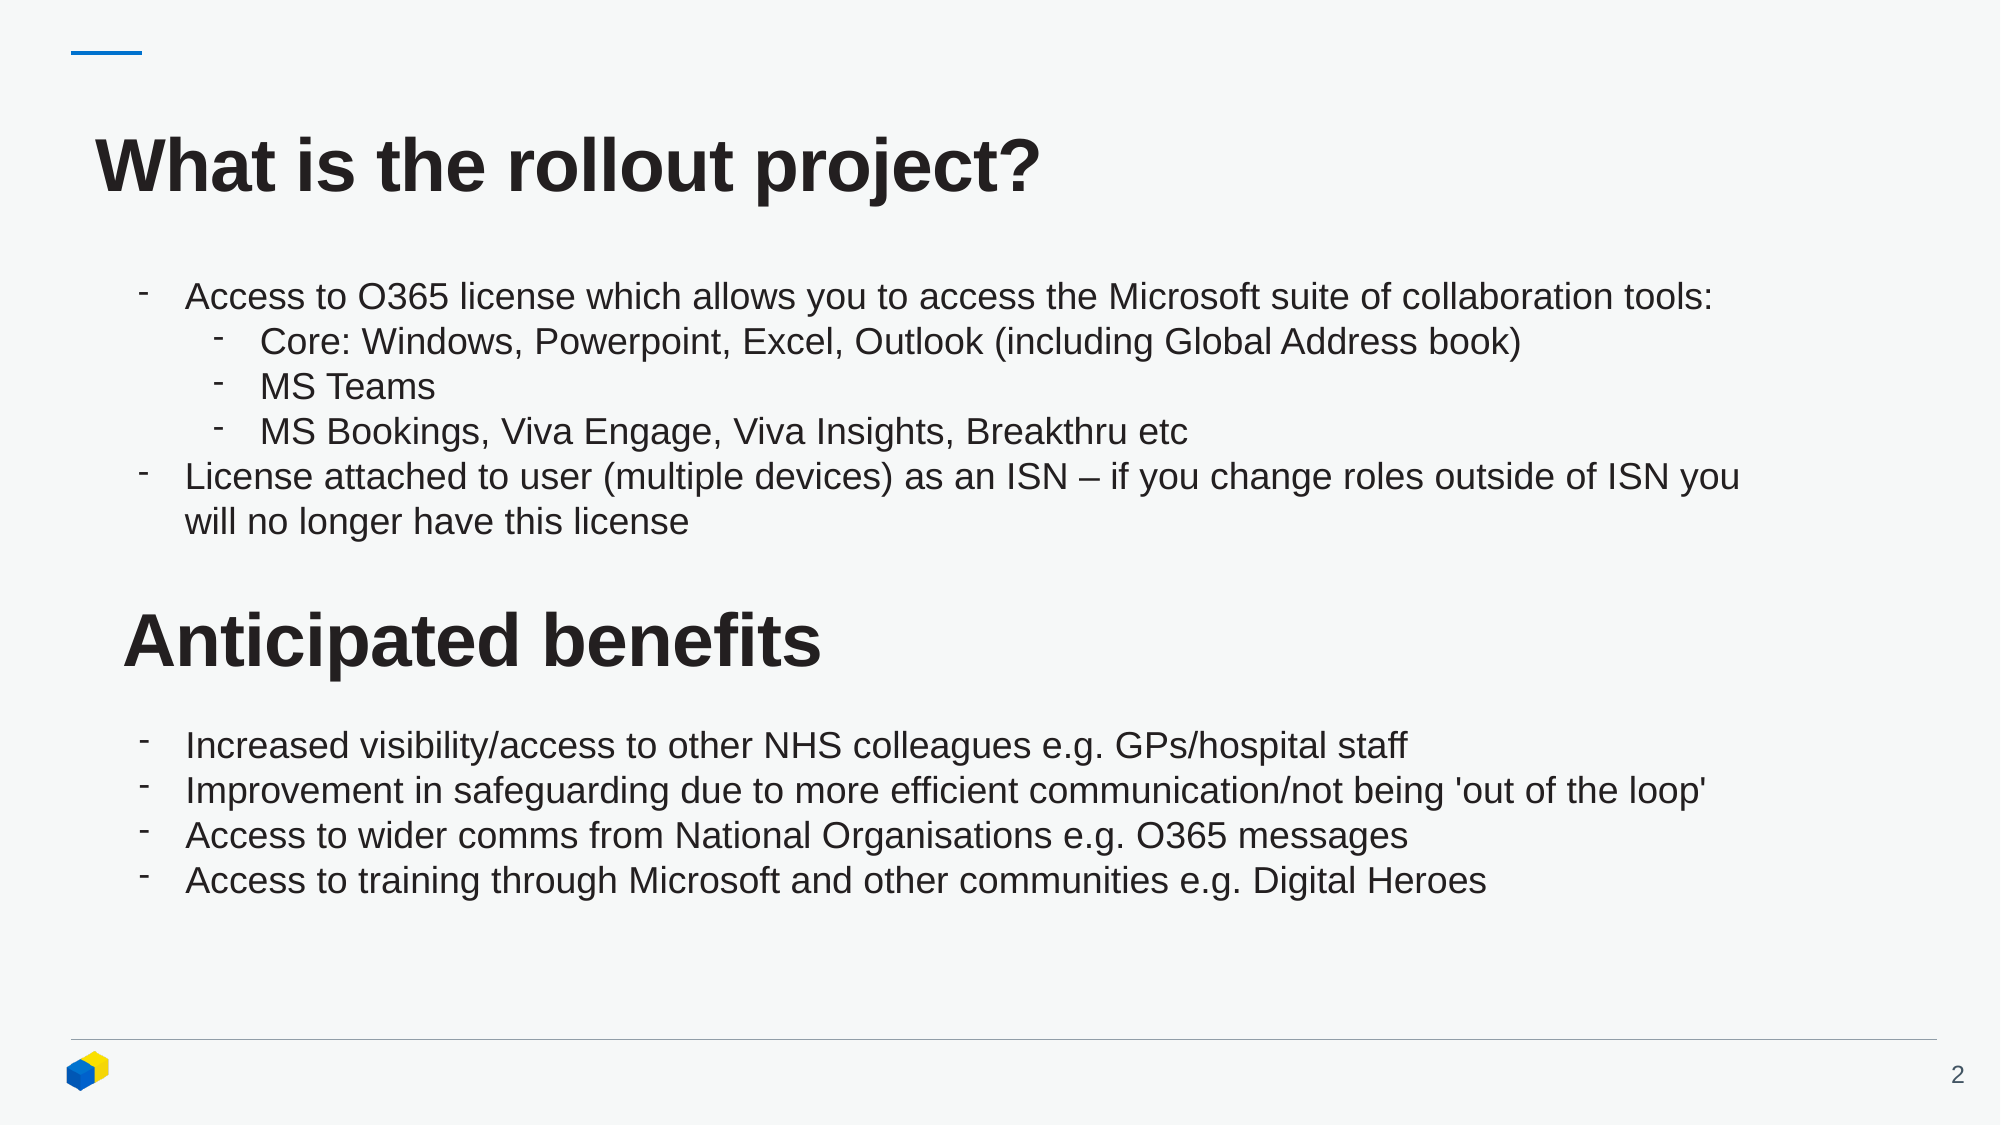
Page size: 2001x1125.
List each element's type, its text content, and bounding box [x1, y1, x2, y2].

title Anticipated benefits [122, 570, 1994, 713]
text_box What is the rollout project? [95, 95, 1967, 238]
text_box Increased visibility/access to other NHS colleagues e.g. GPs/hospital staff Improvement in safeguarding due to more efficient communication/not being 'out of the loop' Access to wider comms from National Organisations e.g. O365 messages Access to training through Microsoft and other communities e.g. Digital Heroes [123, 713, 1817, 909]
picture [56, 1040, 119, 1102]
text_box Access to O365 license which allows you to access the Microsoft suite of collaboration tools: Core: Windows, Powerpoint, Excel, Outlook (including Global Address book) MS Teams MS Bookings, Viva Engage, Viva Insights, Breakthru etc License attached to user (multiple devices) as an ISN – if you change roles outside of ISN you will no longer have this license [122, 265, 1817, 550]
